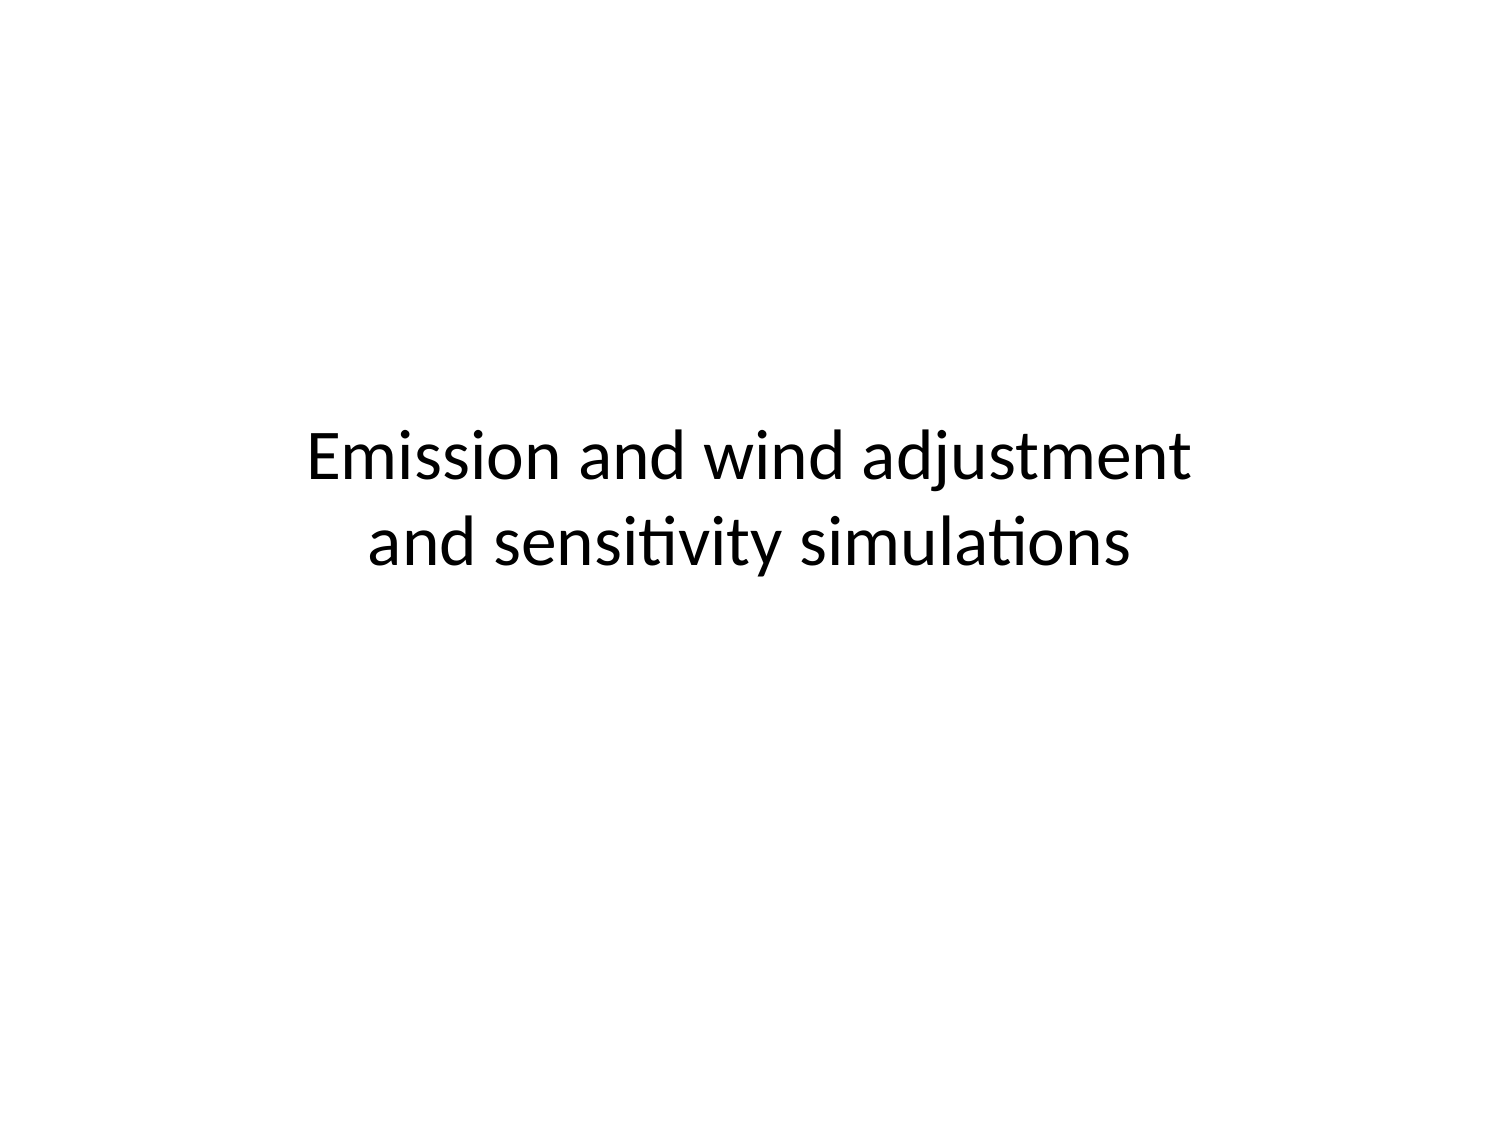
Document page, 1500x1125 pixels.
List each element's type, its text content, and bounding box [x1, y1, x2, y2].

title Emission and wind adjustment and sensitivity simulations [75, 399, 1425, 588]
